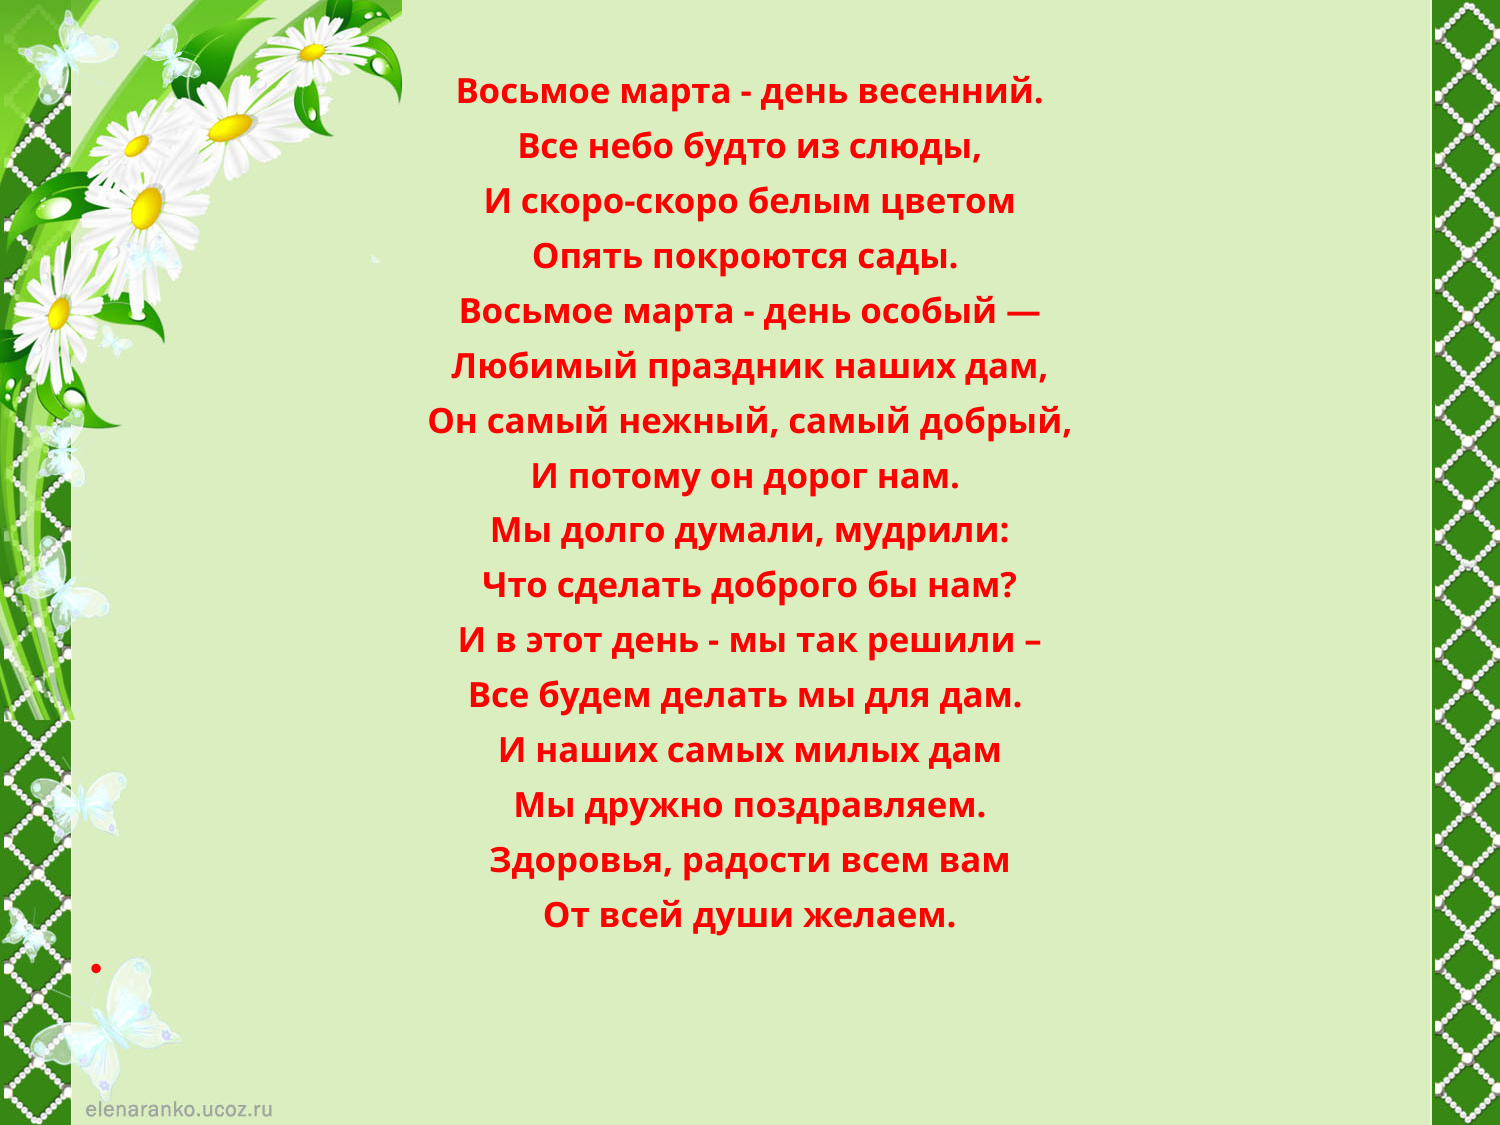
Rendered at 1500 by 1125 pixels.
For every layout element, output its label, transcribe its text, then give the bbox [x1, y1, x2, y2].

list Восьмое марта - день весенний. Все небо будто из слюды, И скоро-скоро белым цветом Опять покроются сады. Восьмое марта - день особый — Любимый праздник наших дам, Он самый нежный, самый добрый, И потому он дорог нам. Мы долго думали, мудрили: Что сделать доброго бы нам? И в этот день - мы так решили – Все будем делать мы для дам. И наших самых милых дам Мы дружно поздравляем. Здоровья, радости всем вам От всей души желаем. [75, 54, 1425, 1005]
picture [0, 0, 1500, 1125]
